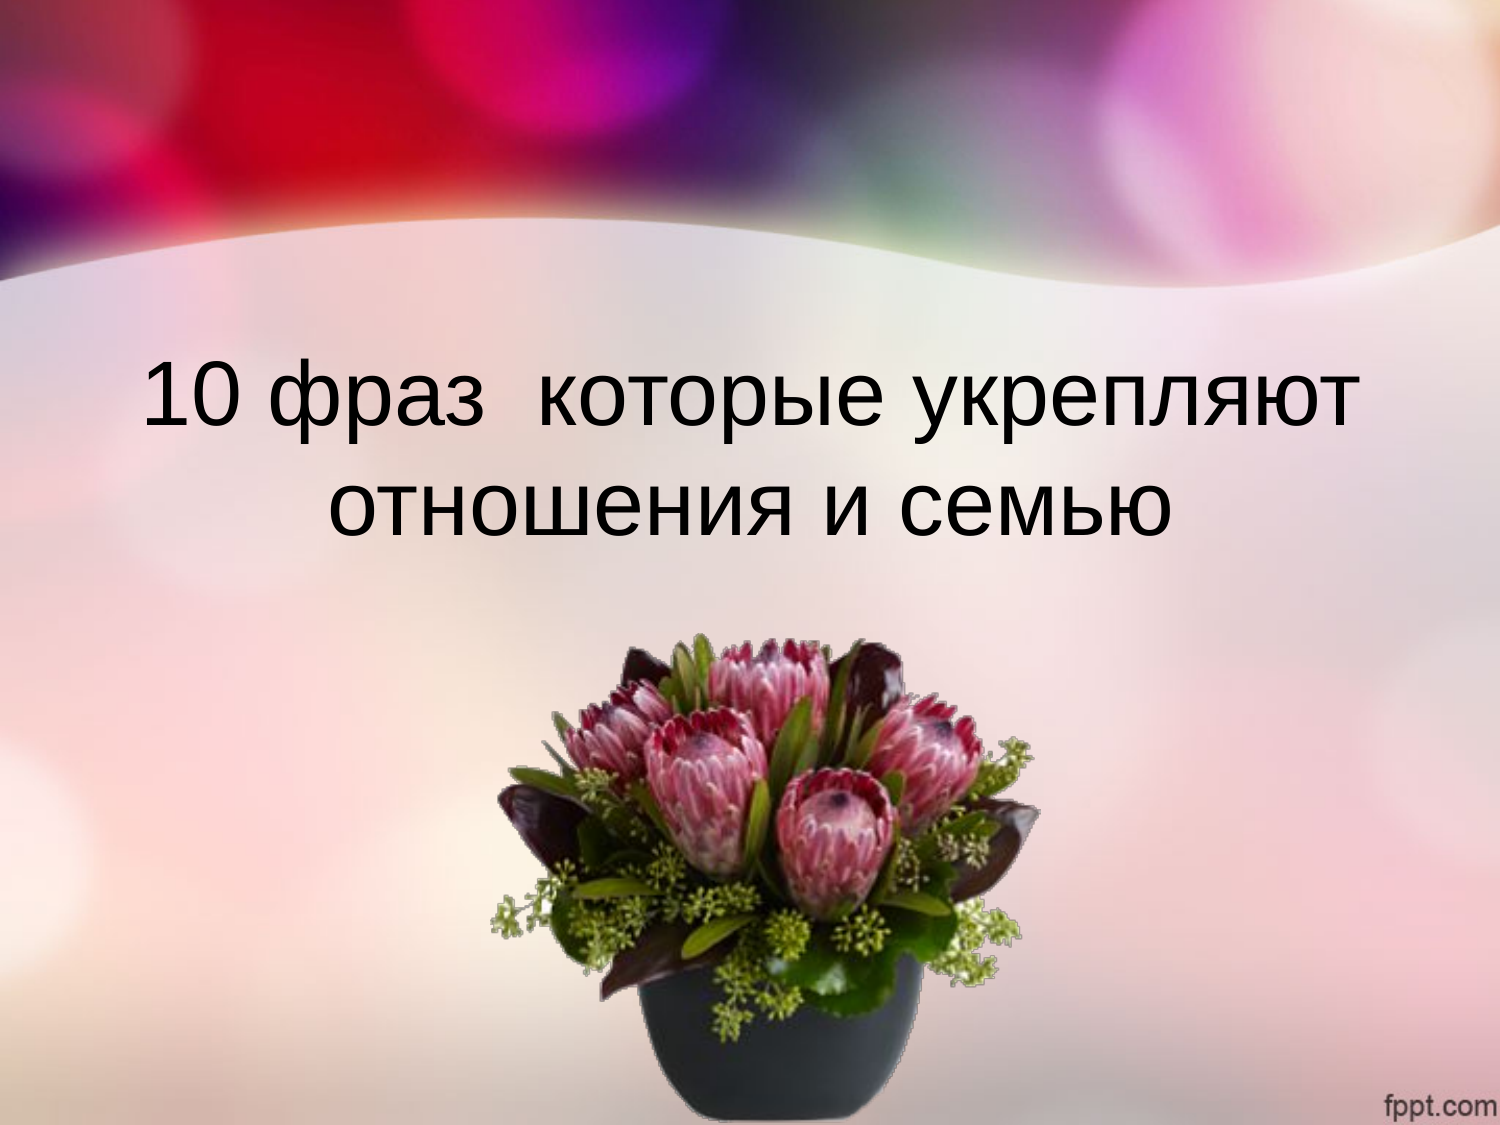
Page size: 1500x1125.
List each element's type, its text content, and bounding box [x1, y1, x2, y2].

picture [0, 0, 1500, 1125]
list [489, 633, 1041, 1125]
title 10 фраз которые укрепляют отношения и семью [76, 349, 1427, 538]
